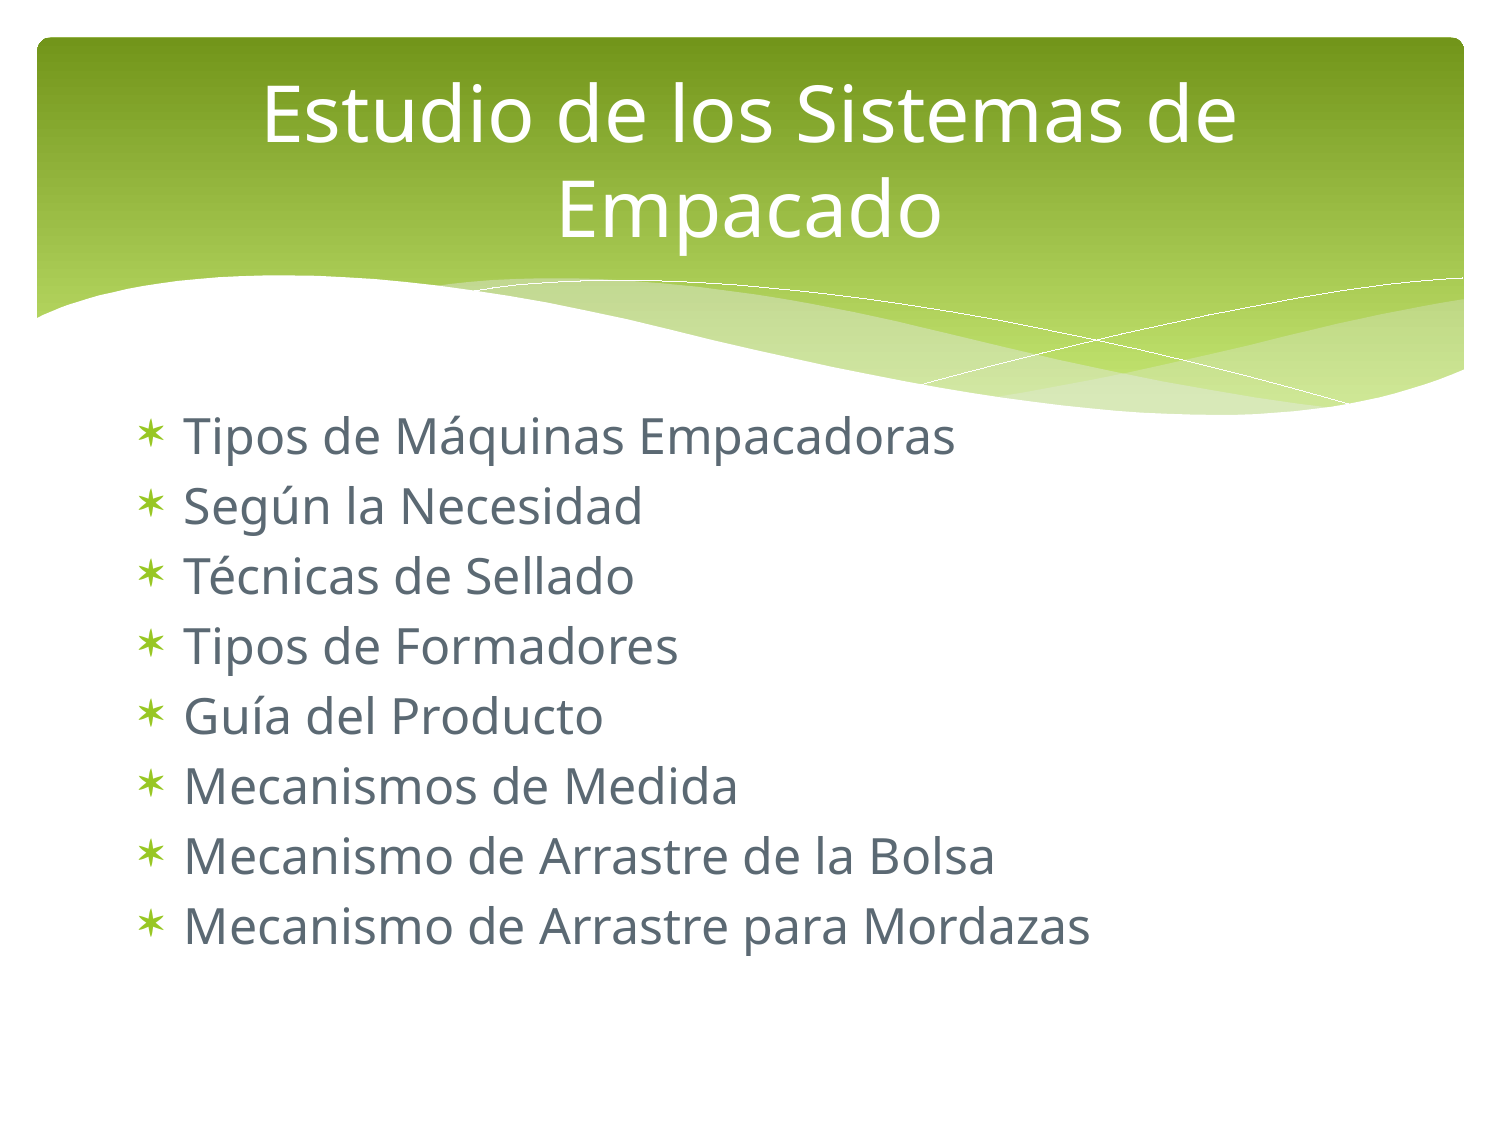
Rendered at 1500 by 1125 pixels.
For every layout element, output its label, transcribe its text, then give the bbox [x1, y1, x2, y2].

title Estudio de los Sistemas de Empacado [75, 55, 1425, 261]
list Tipos de Máquinas Empacadoras Según la Necesidad Técnicas de Sellado Tipos de Formadores Guía del Producto Mecanismos de Medida Mecanismo de Arrastre de la Bolsa Mecanismo de Arrastre para Mordazas [123, 397, 1340, 964]
